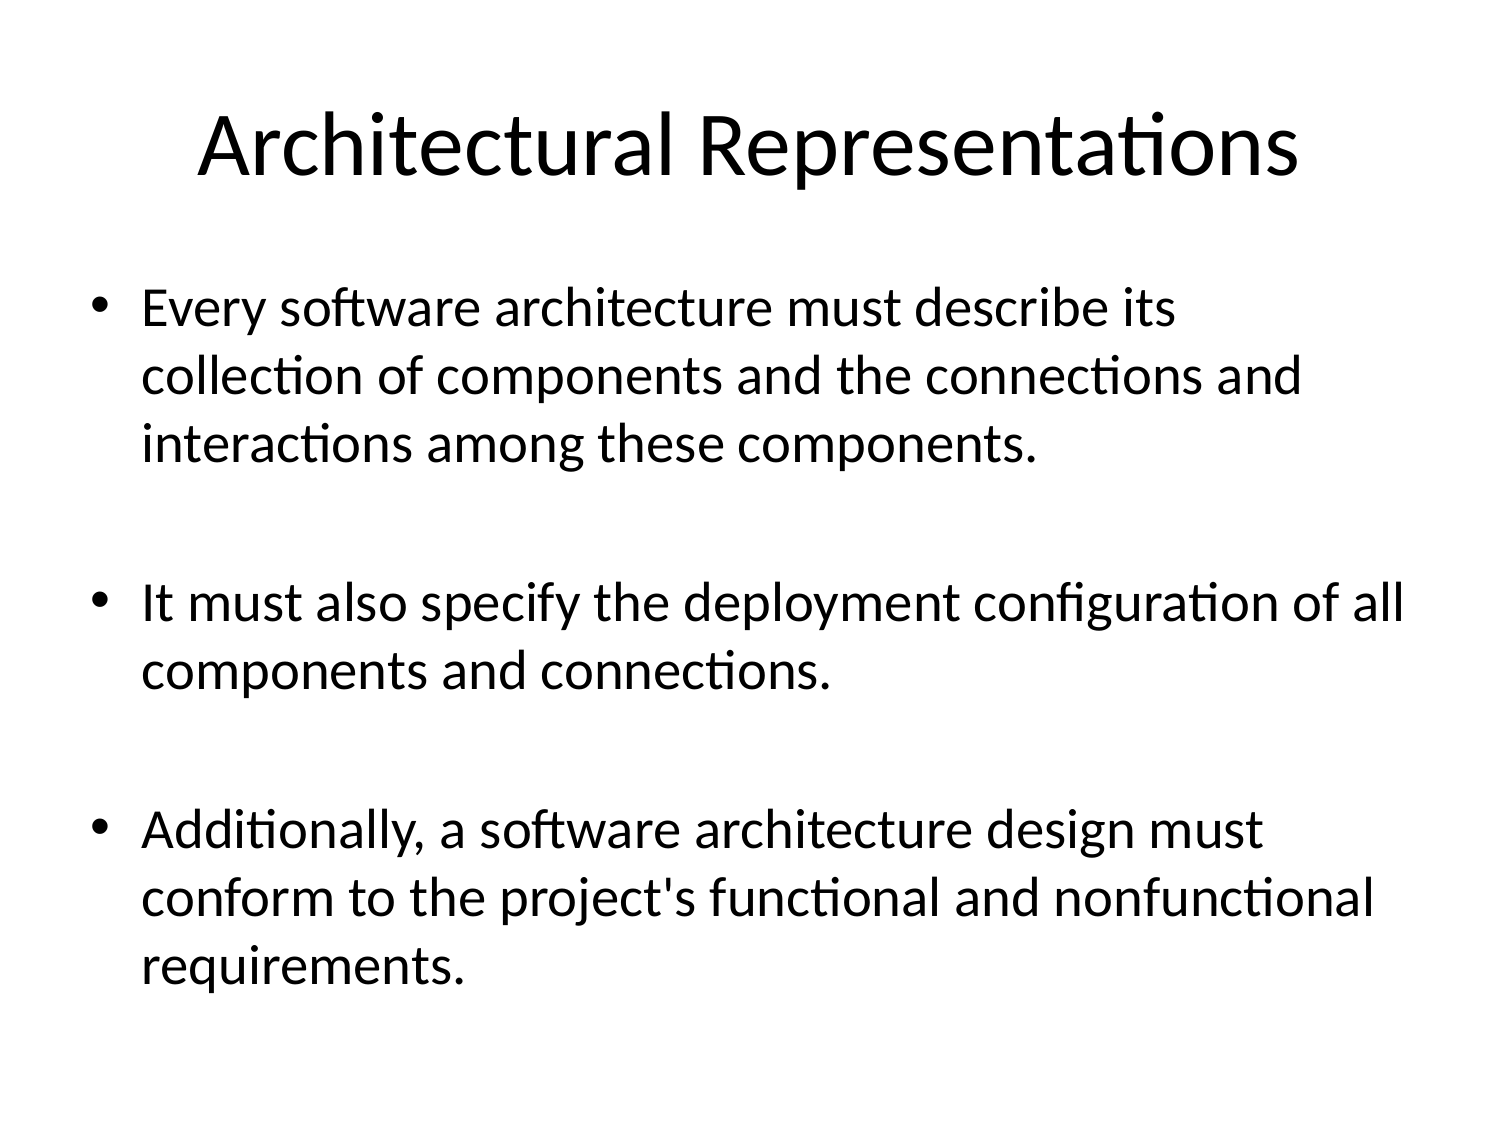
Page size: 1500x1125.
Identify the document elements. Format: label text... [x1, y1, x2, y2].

list Every software architecture must describe its collection of components and the connections and interactions among these components. It must also specify the deployment configuration of all components and connections. Additionally, a software architecture design must conform to the project's functional and nonfunctional requirements. [75, 262, 1425, 1005]
title Architectural Representations [75, 45, 1425, 233]
